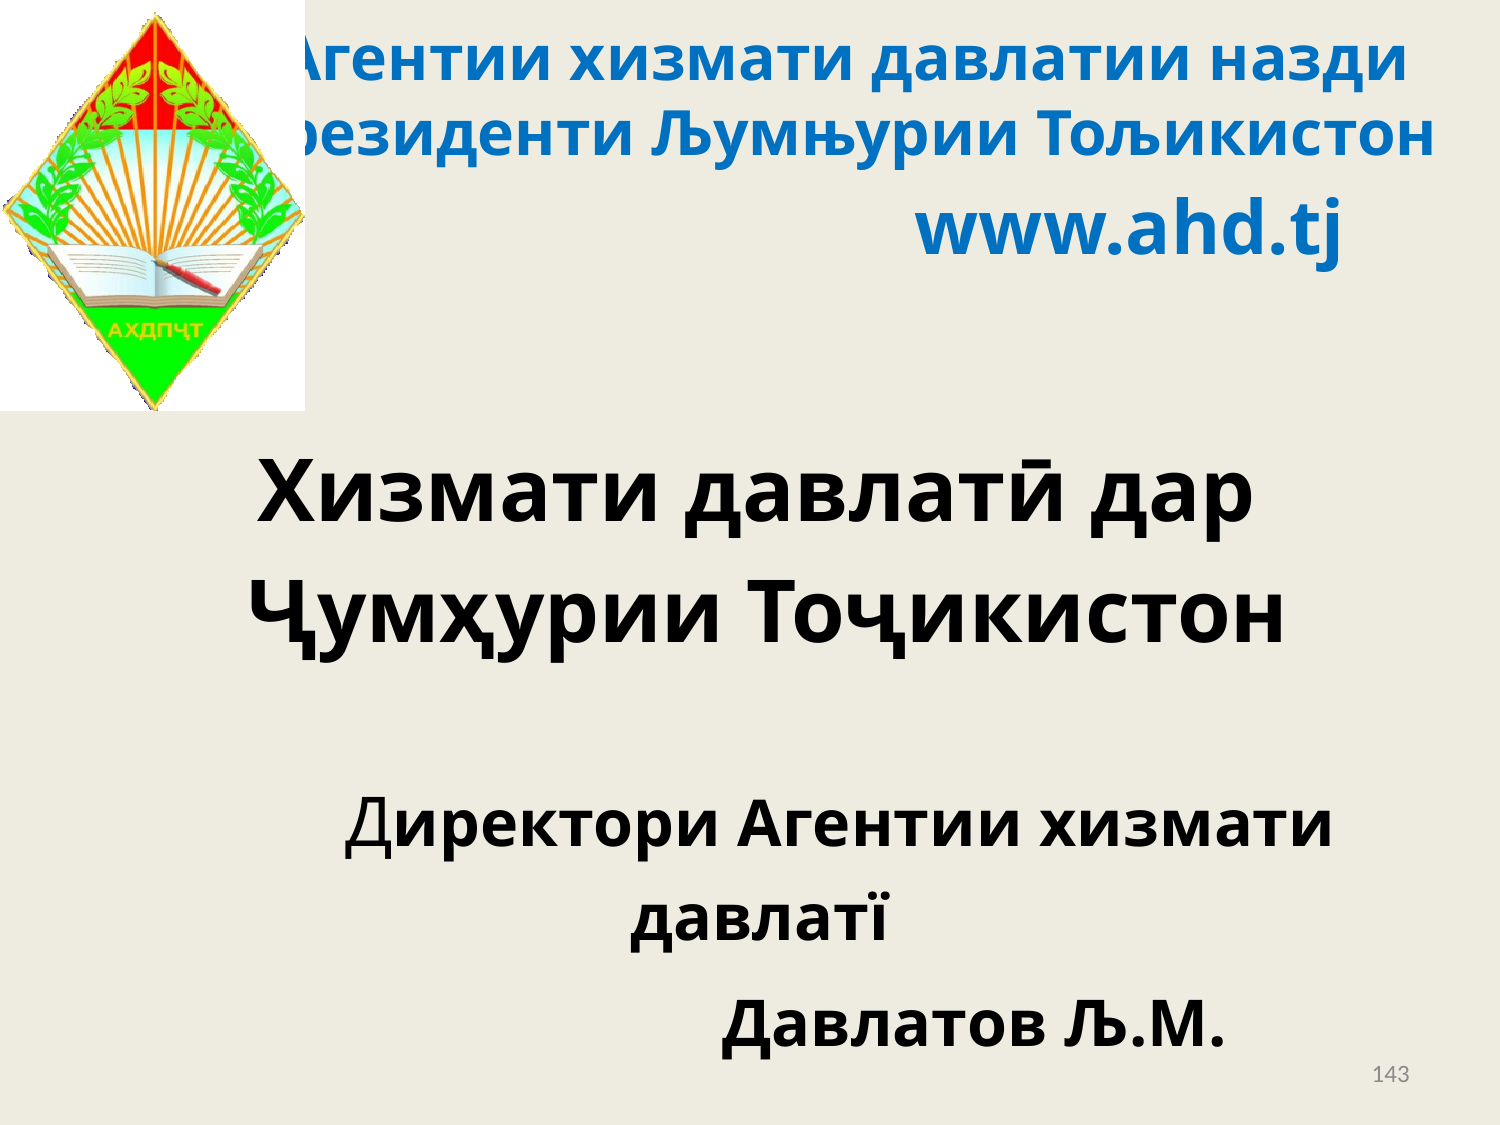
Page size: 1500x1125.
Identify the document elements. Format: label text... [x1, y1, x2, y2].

picture [0, 0, 305, 411]
slide_number 143 [1074, 1042, 1425, 1103]
subtitle Хизмати давлатӣ дар Ҷумҳурии Тоҷикистон Директори Агентии хизмати давлатї Давлатов Љ.М. [64, 322, 1472, 1073]
text_box www.ahd.tj [643, 205, 1500, 334]
title Агентии хизмати давлатии назди Президенти Љумњурии Тољикистон [308, 42, 1482, 219]
